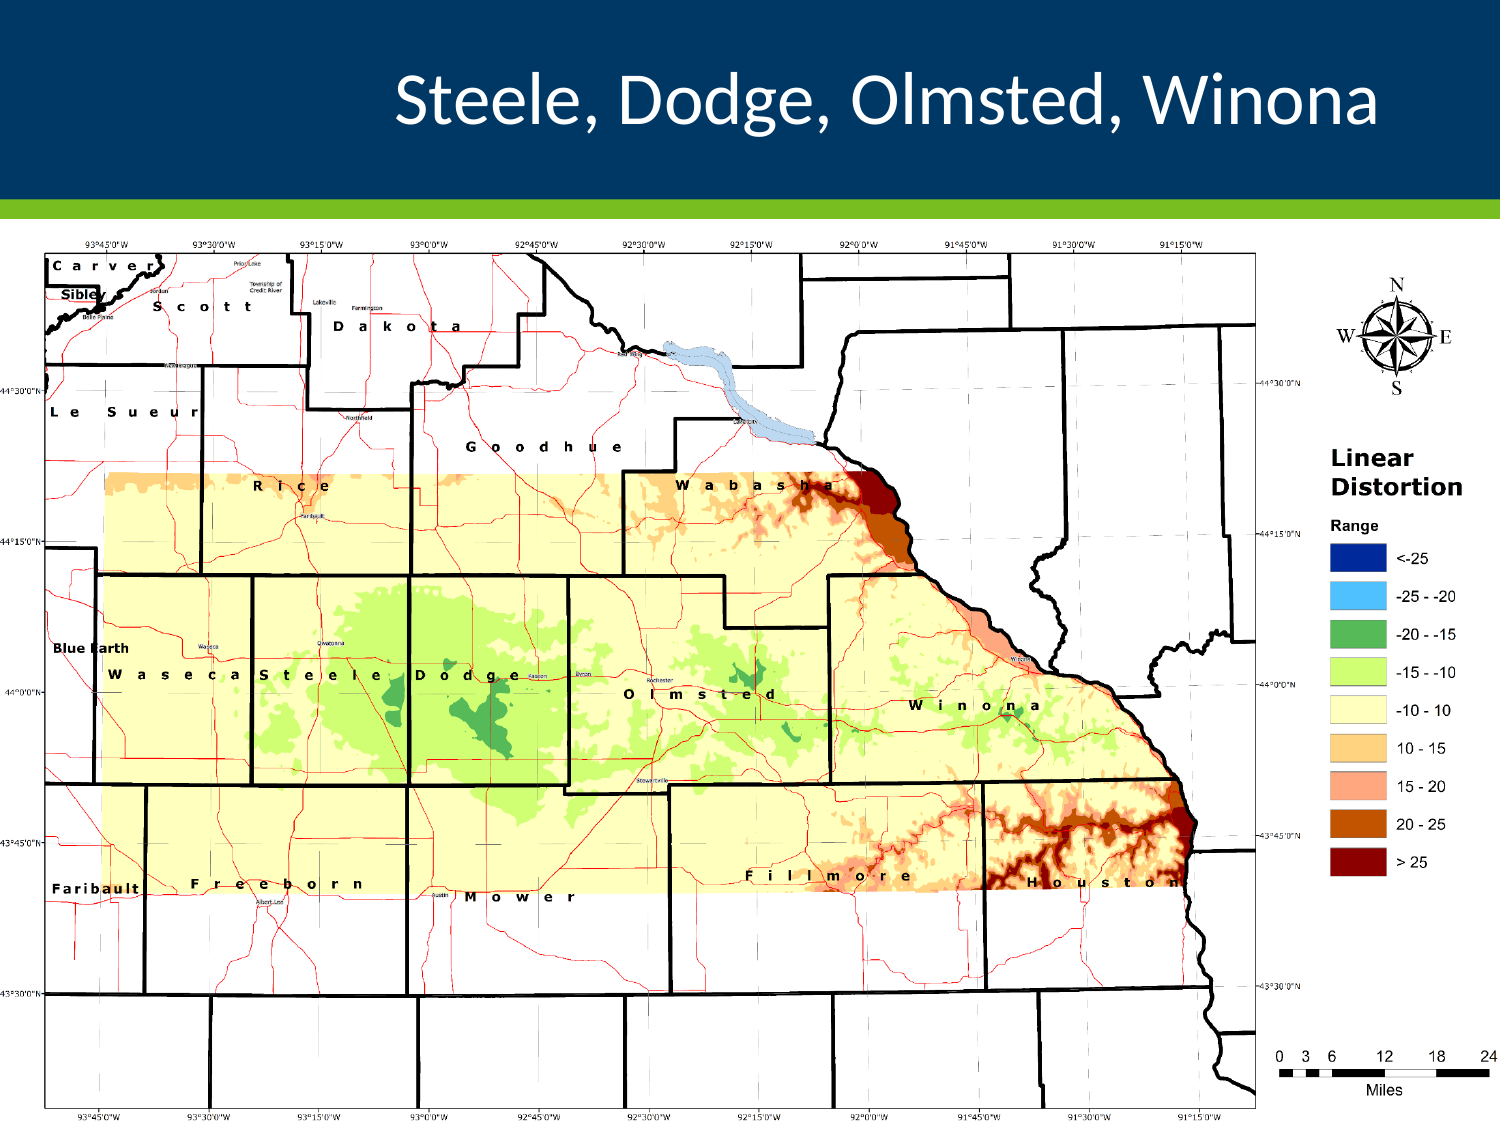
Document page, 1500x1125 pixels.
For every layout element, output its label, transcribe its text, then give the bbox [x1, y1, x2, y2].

picture [0, 234, 1500, 1125]
title Steele, Dodge, Olmsted, Winona [103, 24, 1397, 175]
